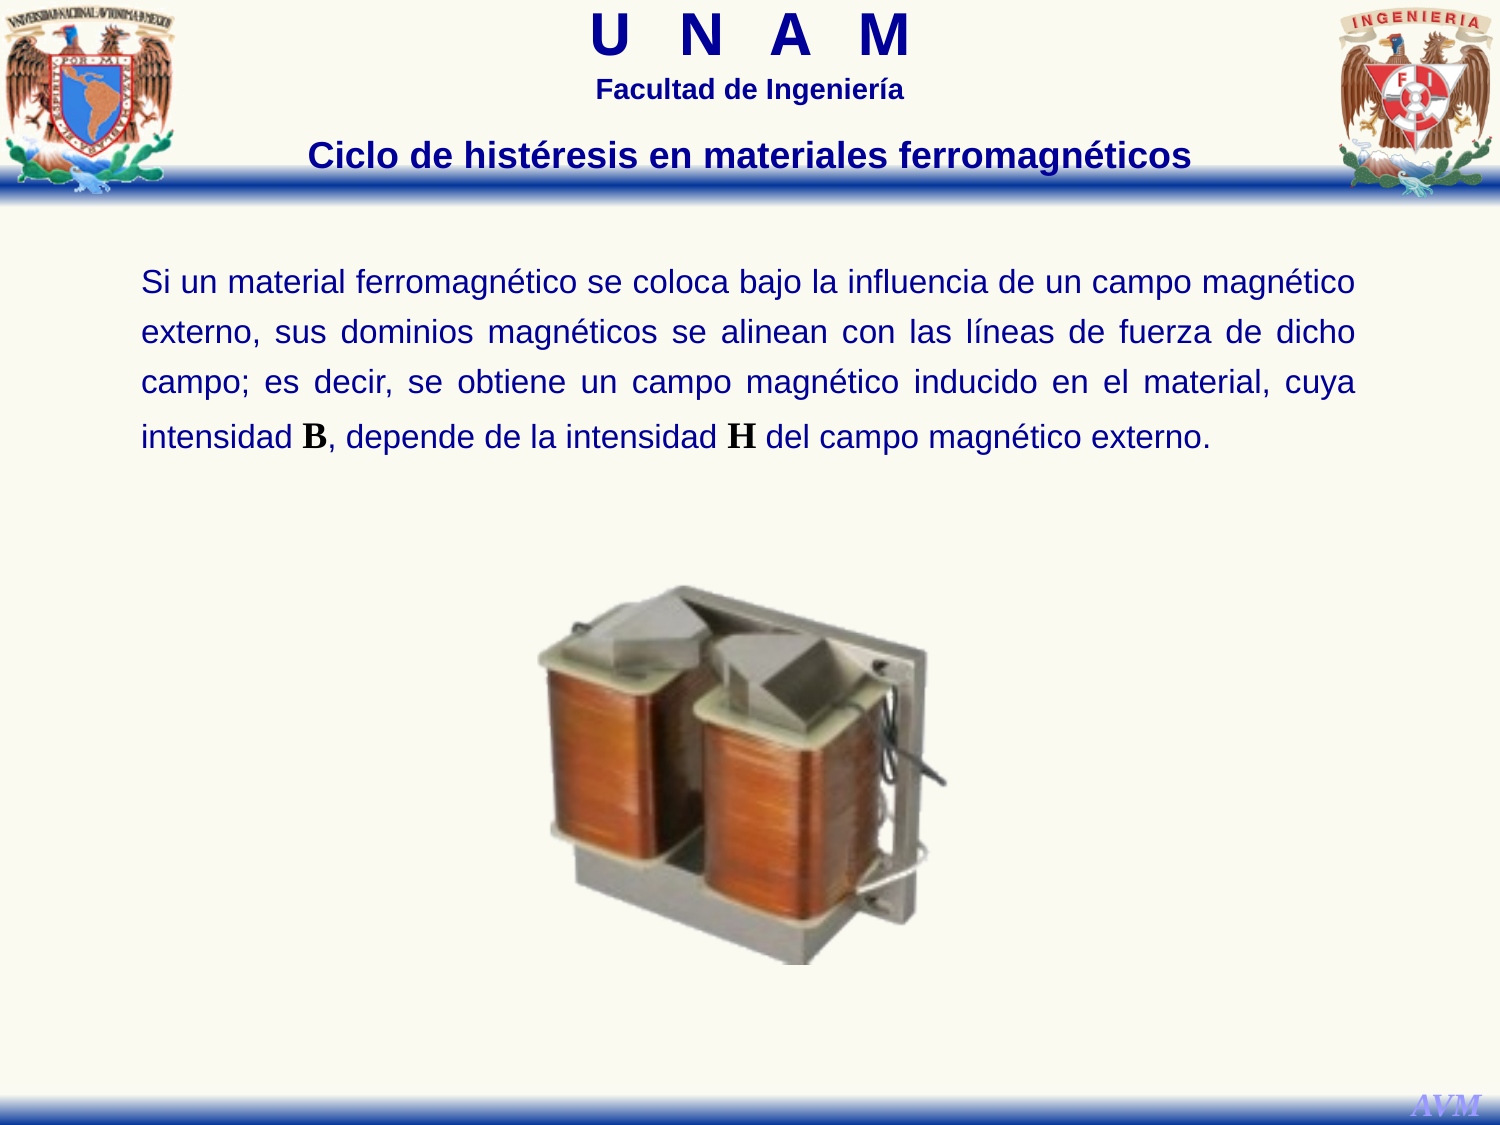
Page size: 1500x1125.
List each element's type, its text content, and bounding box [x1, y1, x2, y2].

text_box Si un material ferromagnético se coloca bajo la influencia de un campo magnético externo, sus dominios magnéticos se alinean con las líneas de fuerza de dicho campo; es decir, se obtiene un campo magnético inducido en el material, cuya intensidad B, depende de la intensidad H del campo magnético externo. [126, 242, 1373, 464]
picture [537, 550, 952, 965]
text_box Ciclo de histéresis en materiales ferromagnéticos [242, 123, 1258, 184]
picture [1333, 0, 1498, 206]
picture [2, 0, 180, 197]
